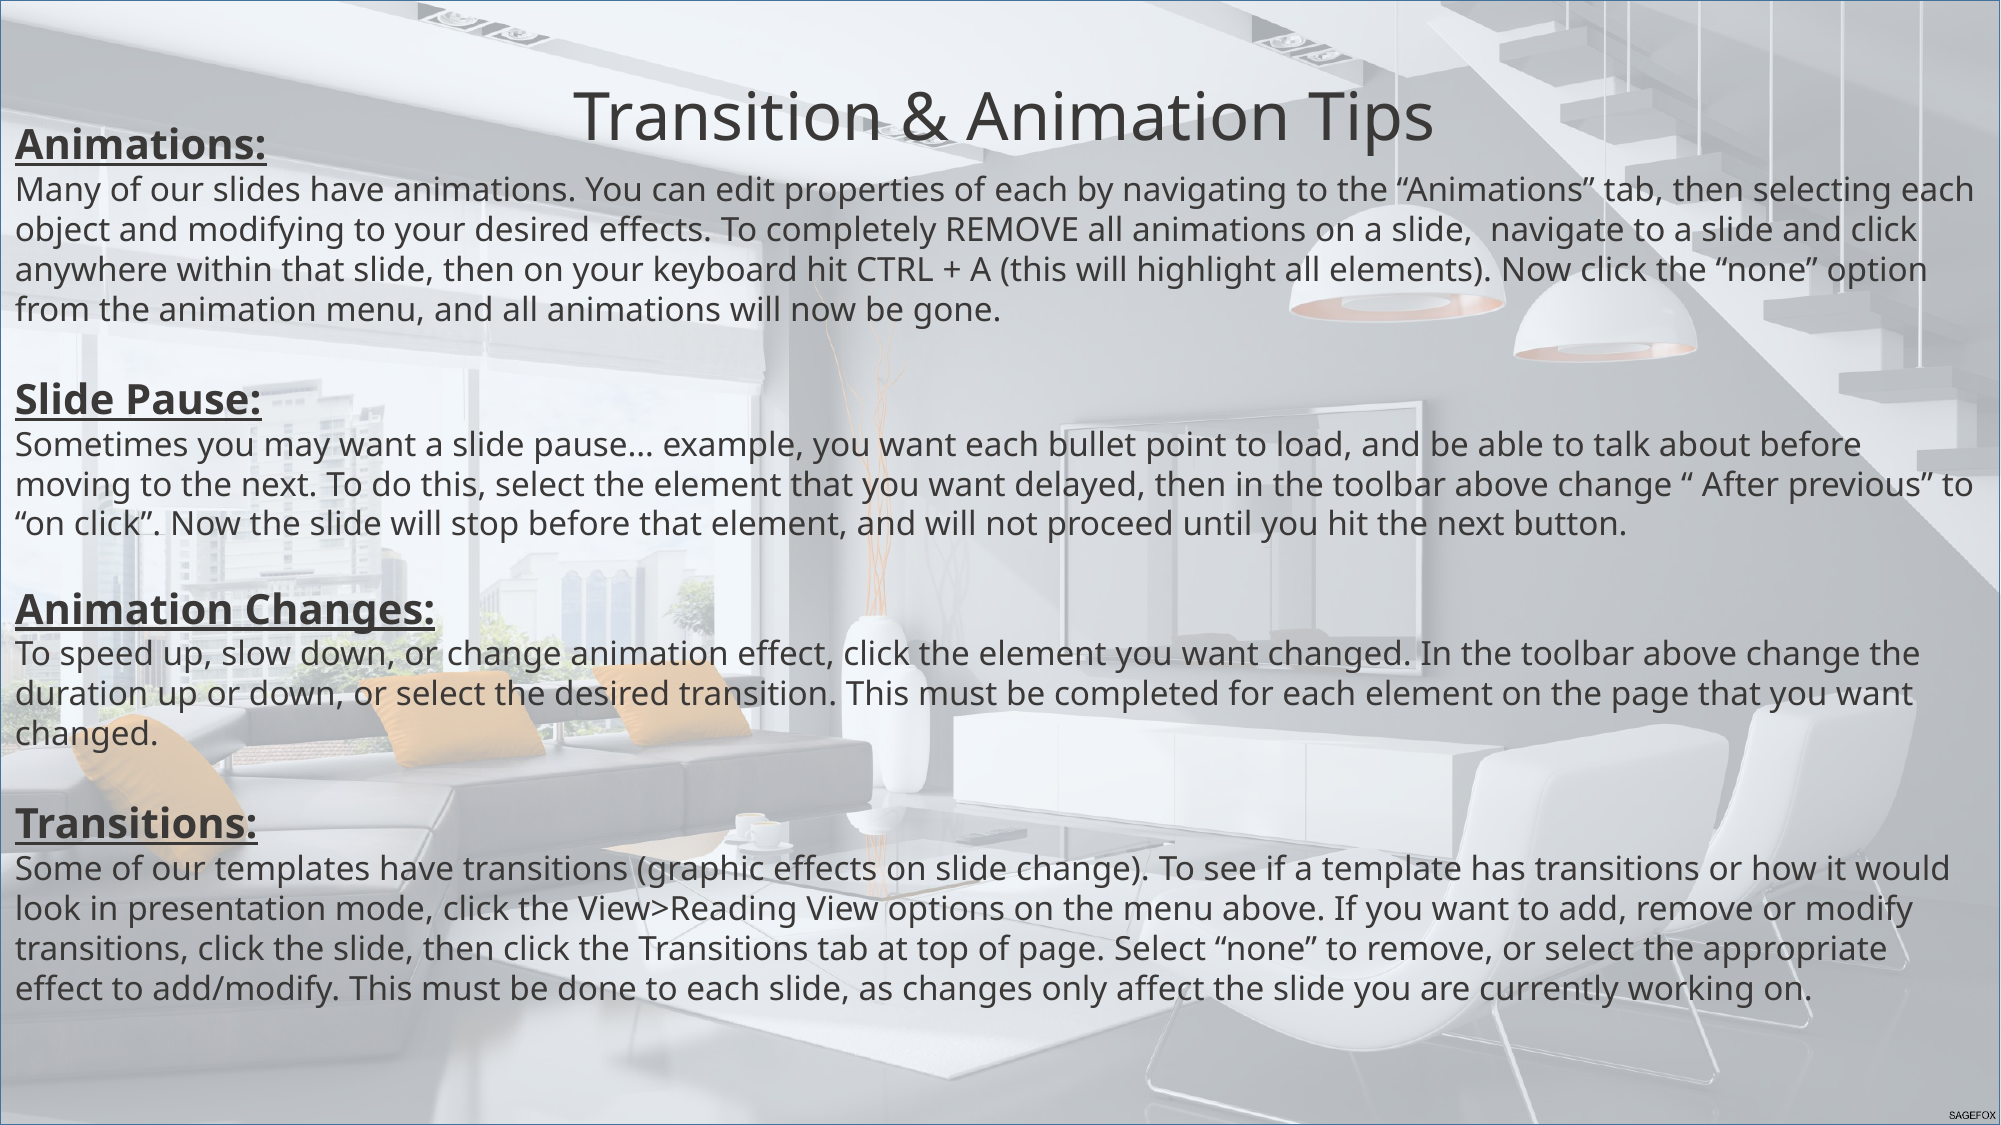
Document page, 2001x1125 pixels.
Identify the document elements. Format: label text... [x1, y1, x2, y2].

title Transition & Animation Tips [477, 59, 1532, 177]
text_box Animations: Many of our slides have animations. You can edit properties of each by navigating to the “Animations” tab, then selecting each object and modifying to your desired effects. To completely REMOVE all animations on a slide, navigate to a slide and click anywhere within that slide, then on your keyboard hit CTRL + A (this will highlight all elements). Now click the “none” option from the animation menu, and all animations will now be gone. Slide Pause: Sometimes you may want a slide pause… example, you want each bullet point to load, and be able to talk about before moving to the next. To do this, select the element that you want delayed, then in the toolbar above change “ After previous” to “on click”. Now the slide will stop before that element, and will not proceed until you hit the next button. Animation Changes: To speed up, slow down, or change animation effect, click the element you want changed. In the toolbar above change the duration up or down, or select the desired transition. This must be completed for each element on the page that you want changed. Transitions: Some of our templates have transitions (graphic effects on slide change). To see if a template has transitions or how it would look in presentation mode, click the View>Reading View options on the menu above. If you want to add, remove or modify transitions, click the slide, then click the Transitions tab at top of page. Select “none” to remove, or select the appropriate effect to add/modify. This must be done to each slide, as changes only affect the slide you are currently working on. [0, 0, 2000, 1125]
